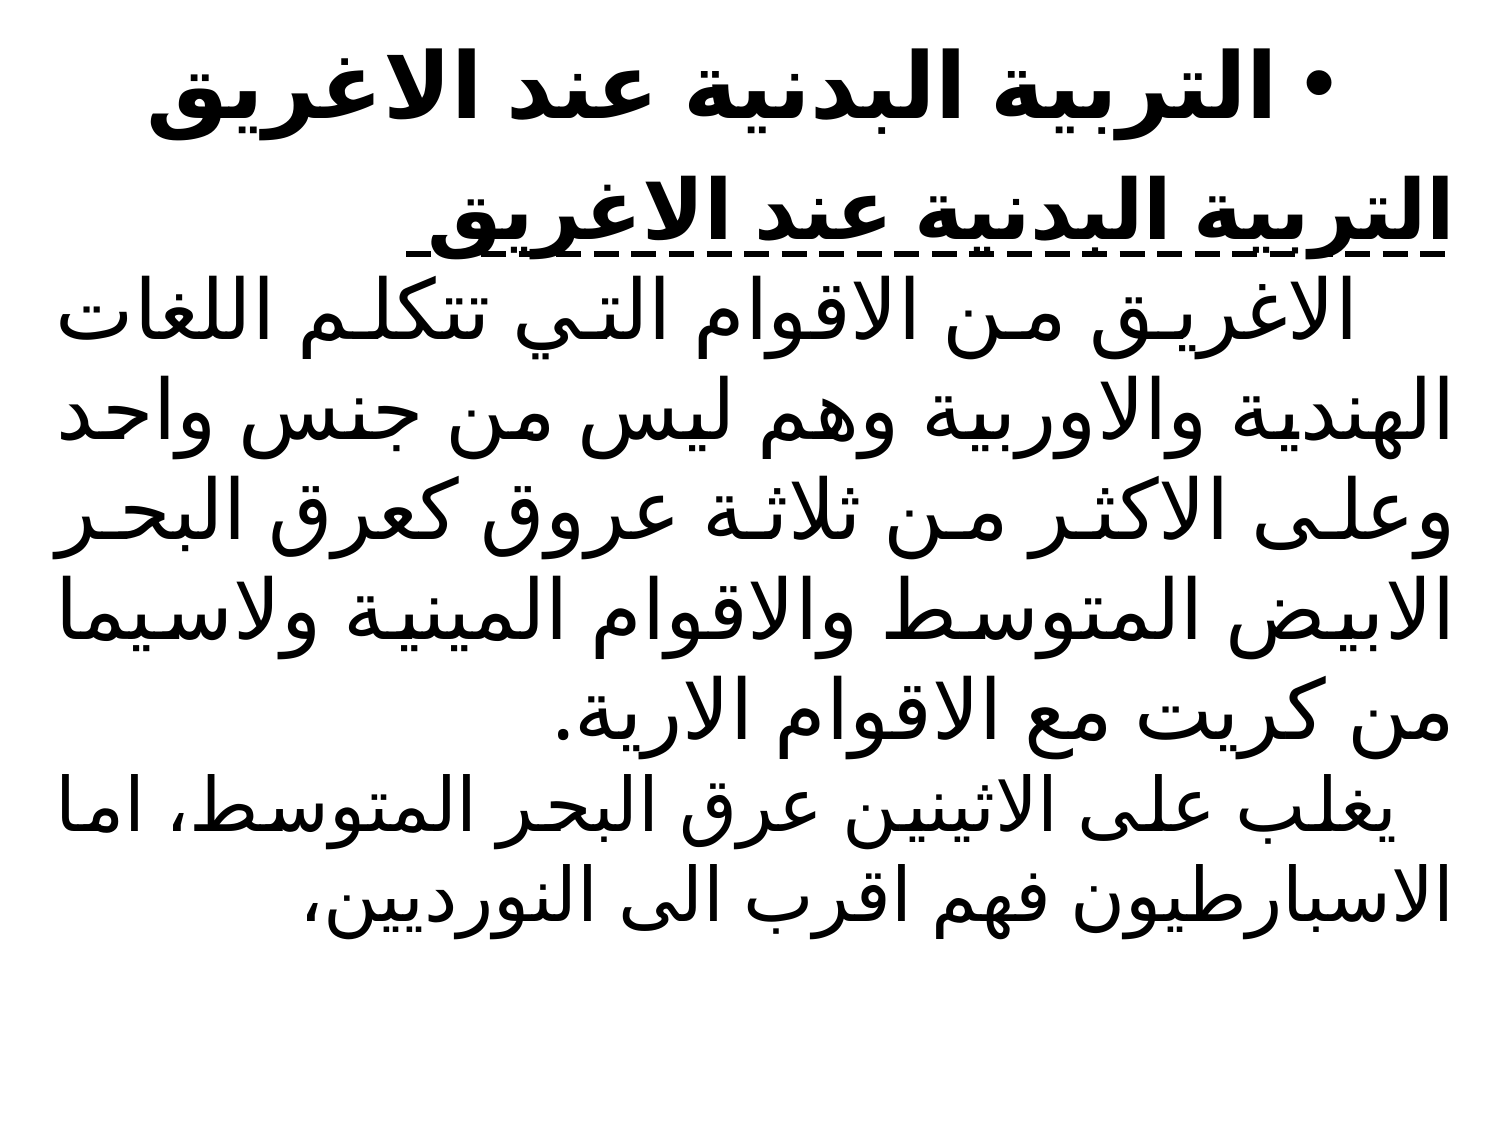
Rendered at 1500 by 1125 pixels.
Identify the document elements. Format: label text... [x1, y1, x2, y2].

list التربیة البدنیة عند الاغريق [0, 19, 1483, 1106]
text_box التربية البدنية عند الاغريق الاغريق من الاقوام التي تتكلم اللغات الهندية والاوربية وهم ليس من جنس واحد وعلى الاكثر من ثلاثة عروق كعرق البحر الابيض المتوسط والاقوام المينية ولاسيما من كريت مع الاقوام الارية. يغلب على الاثينين عرق البحر المتوسط، اما الاسبارطيون فهم اقرب الى النورديين، [41, 148, 1471, 944]
